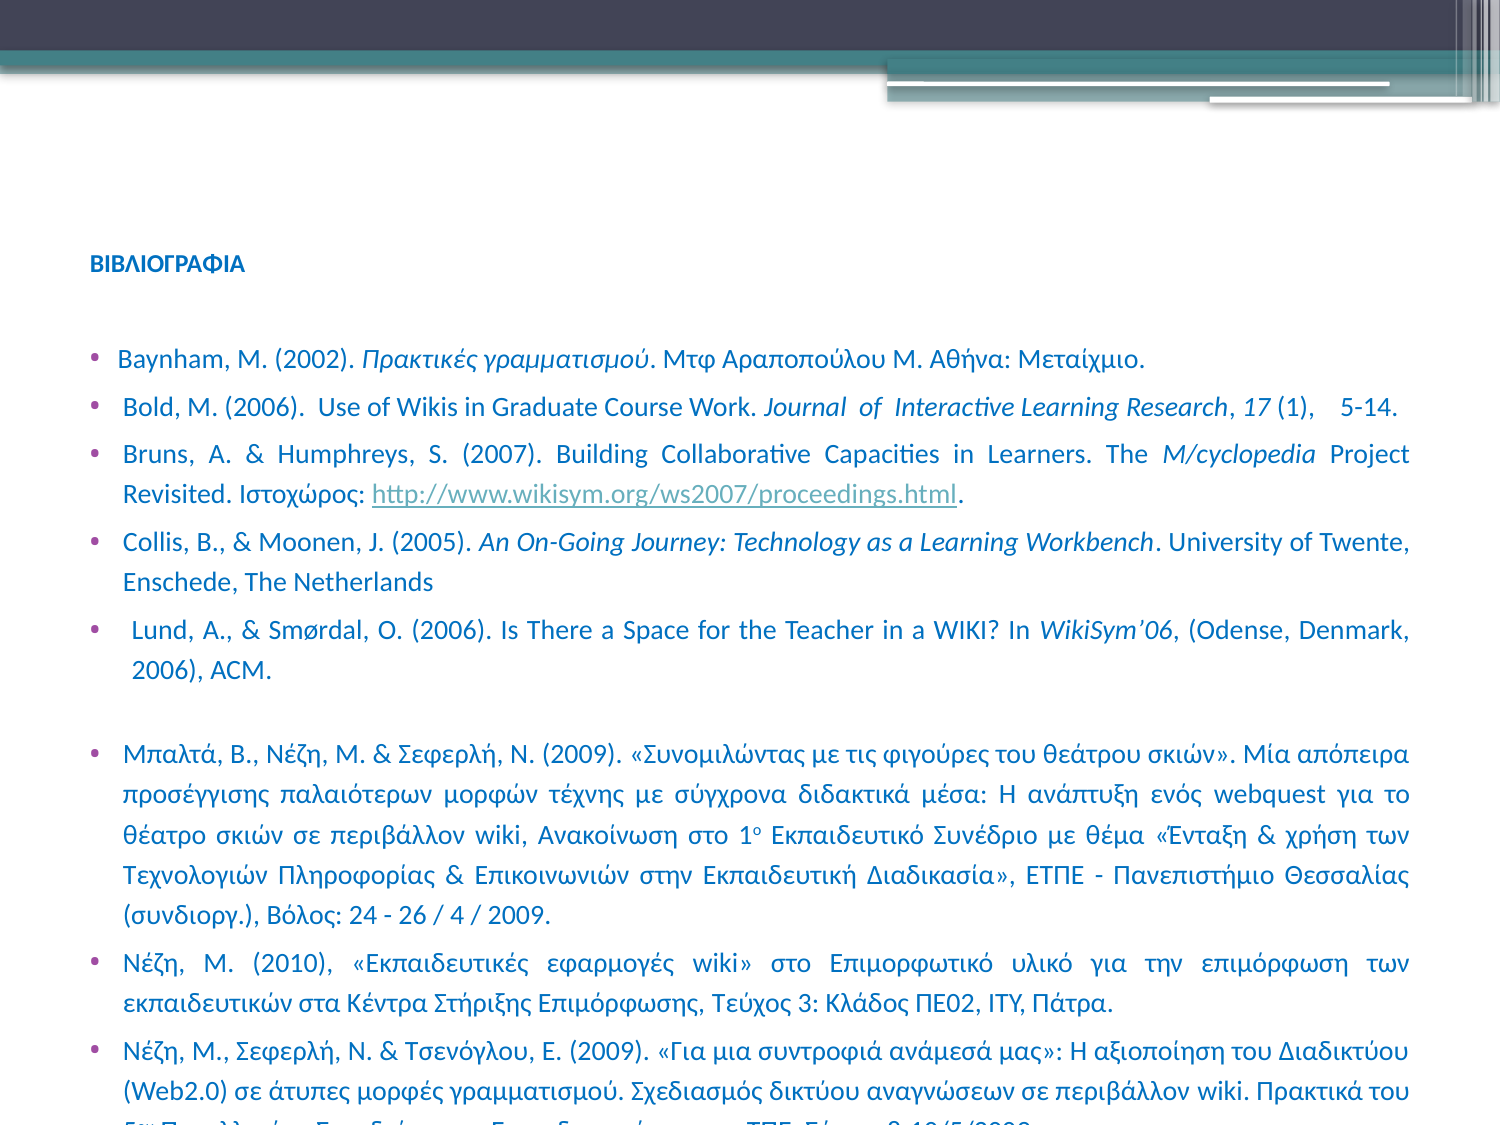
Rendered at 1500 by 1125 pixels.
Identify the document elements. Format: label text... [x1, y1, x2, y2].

title ΒΙΒΛΙΟΓΡΑΦΙΑ [75, 187, 1425, 326]
list Baynham, Μ. (2002). Πρακτικές γραμματισμού. Μτφ Αραποπούλου Μ. Αθήνα: Μεταίχμιο. Bold, M. (2006). Use of Wikis in Graduate Course Work. Journal of Interactive Learning Research, 17 (1), 5-14. Bruns, A. & Humphreys, S. (2007). Building Collaborative Capacities in Learners. The M/cyclopedia Project Revisited. Ιστοχώρος: http://www.wikisym.org/ws2007/proceedings.html. Collis, B., & Moonen, J. (2005). An On-Going Journey: Technology as a Learning Workbench. University of Twente, Enschede, The Netherlands Lund, A., & Smørdal, O. (2006). Is There a Space for the Teacher in a WIKI? In WikiSym’06, (Odense, Denmark, 2006), ACM. Μπαλτά, Β., Νέζη, Μ. & Σεφερλή, Ν. (2009). «Συνομιλώντας με τις φιγούρες του θεάτρου σκιών». Μία απόπειρα προσέγγισης παλαιότερων μορφών τέχνης με σύγχρονα διδακτικά μέσα: Η ανάπτυξη ενός webquest για το θέατρο σκιών σε περιβάλλον wiki, Ανακοίνωση στο 1ο Εκπαιδευτικό Συνέδριο με θέμα «Ένταξη & χρήση των Τεχνολογιών Πληροφορίας & Επικοινωνιών στην Εκπαιδευτική Διαδικασία», ΕΤΠΕ - Πανεπιστήμιο Θεσσαλίας (συνδιοργ.), Βόλος: 24 - 26 / 4 / 2009. Νέζη, Μ. (2010), «Εκπαιδευτικές εφαρμογές wiki» στο Επιμορφωτικό υλικό για την επιμόρφωση των εκπαιδευτικών στα Κέντρα Στήριξης Επιμόρφωσης, Τεύχος 3: Κλάδος ΠΕ02, ΙΤΥ, Πάτρα. Νέζη, Μ., Σεφερλή, Ν. & Τσενόγλου, Ε. (2009). «Για μια συντροφιά ανάμεσά μας»: Η αξιοποίηση του Διαδικτύου (Web2.0) σε άτυπες μορφές γραμματισμού. Σχεδιασμός δικτύου αναγνώσεων σε περιβάλλον wiki. Πρακτικά του 5ου Πανελληνίου Συνεδρίου των Εκπαιδευτικών για τις ΤΠΕ. Σύρος, 8-10/5/2009. [75, 326, 1425, 1125]
